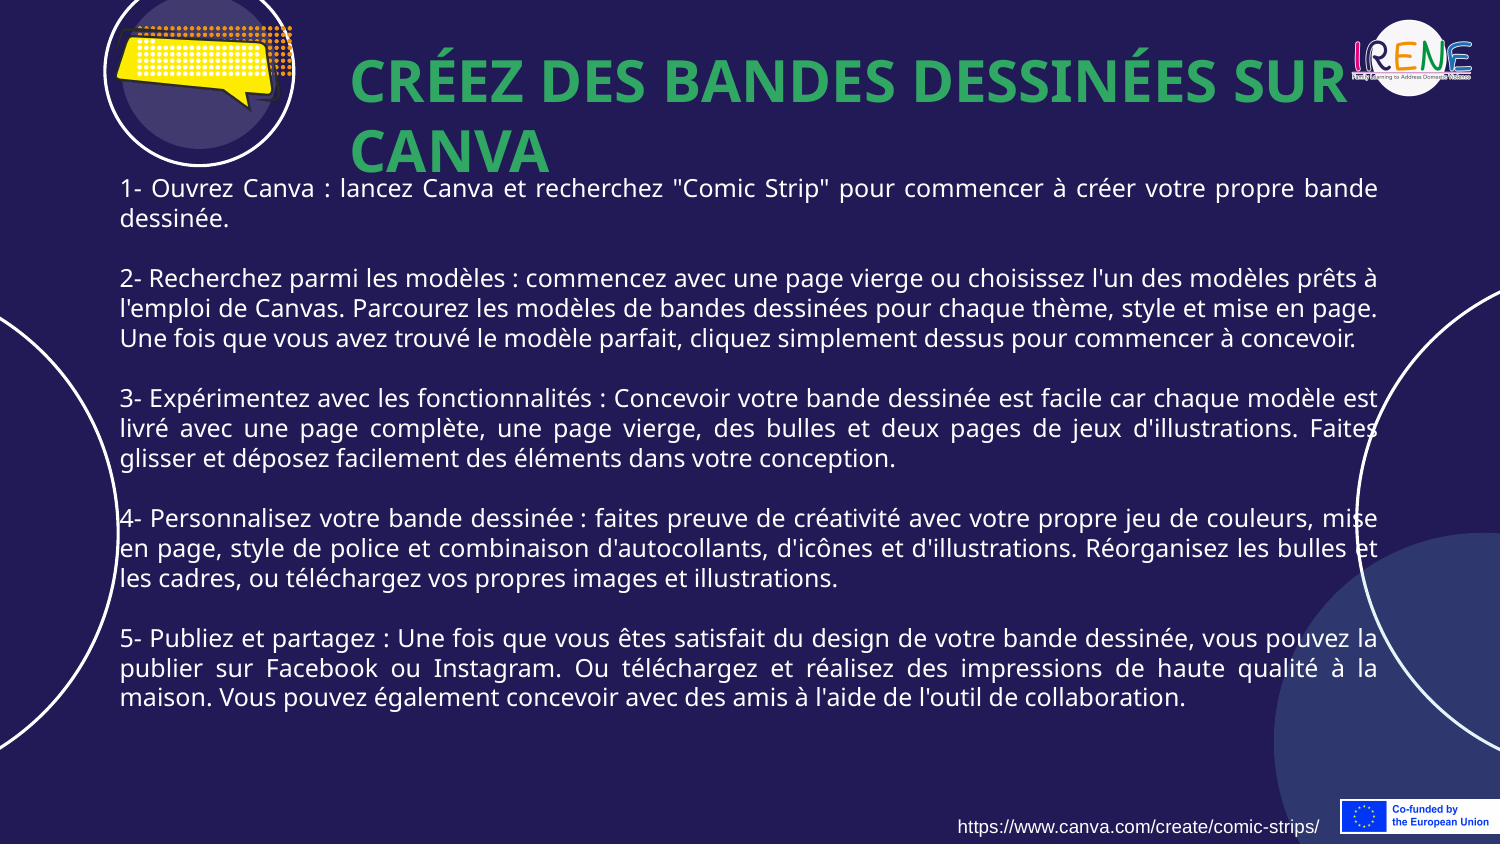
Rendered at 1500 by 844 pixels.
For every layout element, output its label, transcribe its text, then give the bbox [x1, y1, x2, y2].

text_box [104, 0, 295, 166]
title CRÉEZ DES BANDES DESSINÉES SUR CANVA [334, 29, 1448, 226]
picture [1340, 799, 1500, 834]
picture [114, 24, 292, 114]
picture [1319, 19, 1500, 98]
text_box https://www.canva.com/create/comic-strips/ [942, 806, 1500, 844]
text_box 1- Ouvrez Canva : lancez Canva et recherchez "Comic Strip" pour commencer à créer votre propre bande dessinée. 2- Recherchez parmi les modèles : commencez avec une page vierge ou choisissez l'un des modèles prêts à l'emploi de Canvas. Parcourez les modèles de bandes dessinées pour chaque thème, style et mise en page. Une fois que vous avez trouvé le modèle parfait, cliquez simplement dessus pour commencer à concevoir. 3- Expérimentez avec les fonctionnalités : Concevoir votre bande dessinée est facile car chaque modèle est livré avec une page complète, une page vierge, des bulles et deux pages de jeux d'illustrations. Faites glisser et déposez facilement des éléments dans votre conception. 4- Personnalisez votre bande dessinée : faites preuve de créativité avec votre propre jeu de couleurs, mise en page, style de police et combinaison d'autocollants, d'icônes et d'illustrations. Réorganisez les bulles et les cadres, ou téléchargez vos propres images et illustrations. 5- Publiez et partagez : Une fois que vous êtes satisfait du design de votre bande dessinée, vous pouvez la publier sur Facebook ou Instagram. Ou téléchargez et réalisez des impressions de haute qualité à la maison. Vous pouvez également concevoir avec des amis à l'aide de l'outil de collaboration. [104, 165, 1396, 755]
